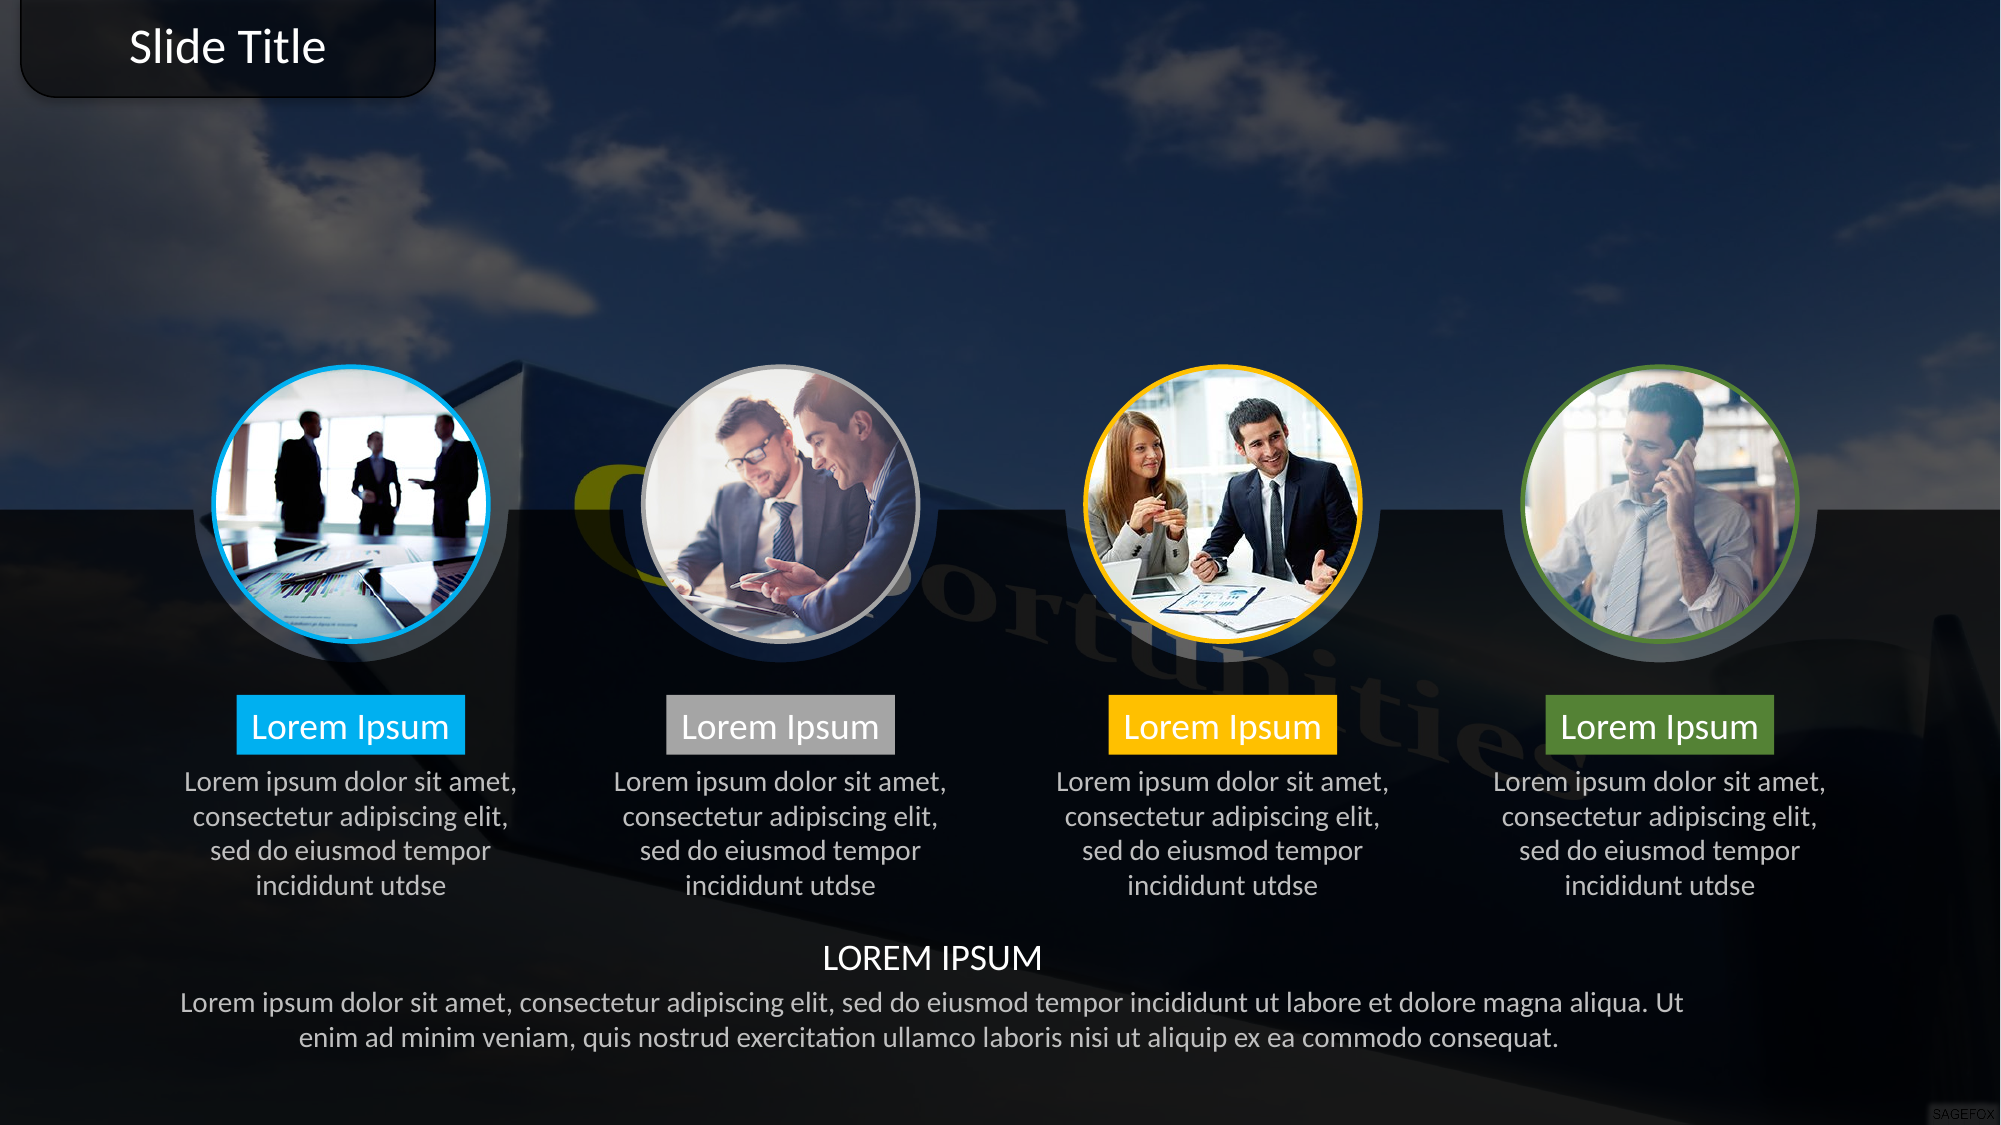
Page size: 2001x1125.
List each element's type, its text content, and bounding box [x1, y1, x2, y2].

text_box [1084, 365, 1362, 643]
text_box Lorem ipsum dolor sit amet, consectetur adipiscing elit, sed do eiusmod tempor incididunt utdse [1040, 756, 1406, 907]
text_box [1521, 365, 1799, 643]
text_box Lorem Ipsum [1545, 694, 1775, 755]
text_box [642, 365, 920, 643]
text_box Lorem ipsum dolor sit amet, consectetur adipiscing elit, sed do eiusmod tempor incididunt utdse [597, 756, 964, 907]
text_box Lorem Ipsum [1108, 694, 1338, 755]
text_box Lorem Ipsum [236, 694, 466, 755]
text_box [212, 365, 490, 643]
text_box LOREM IPSUM Lorem ipsum dolor sit amet, consectetur adipiscing elit, sed do eiusmod tempor incididunt ut labore et dolore magna aliqua. Ut enim ad minim veniam, quis nostrud exercitation ullamco laboris nisi ut aliquip ex ea commodo consequat. [162, 925, 1703, 1061]
text_box [0, 508, 2000, 1125]
text_box Lorem Ipsum [666, 694, 895, 755]
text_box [20, 0, 436, 98]
text_box Lorem ipsum dolor sit amet, consectetur adipiscing elit, sed do eiusmod tempor incididunt utdse [168, 756, 534, 907]
picture [0, 0, 2001, 1100]
text_box Lorem ipsum dolor sit amet, consectetur adipiscing elit, sed do eiusmod tempor incididunt utdse [1477, 756, 1843, 907]
